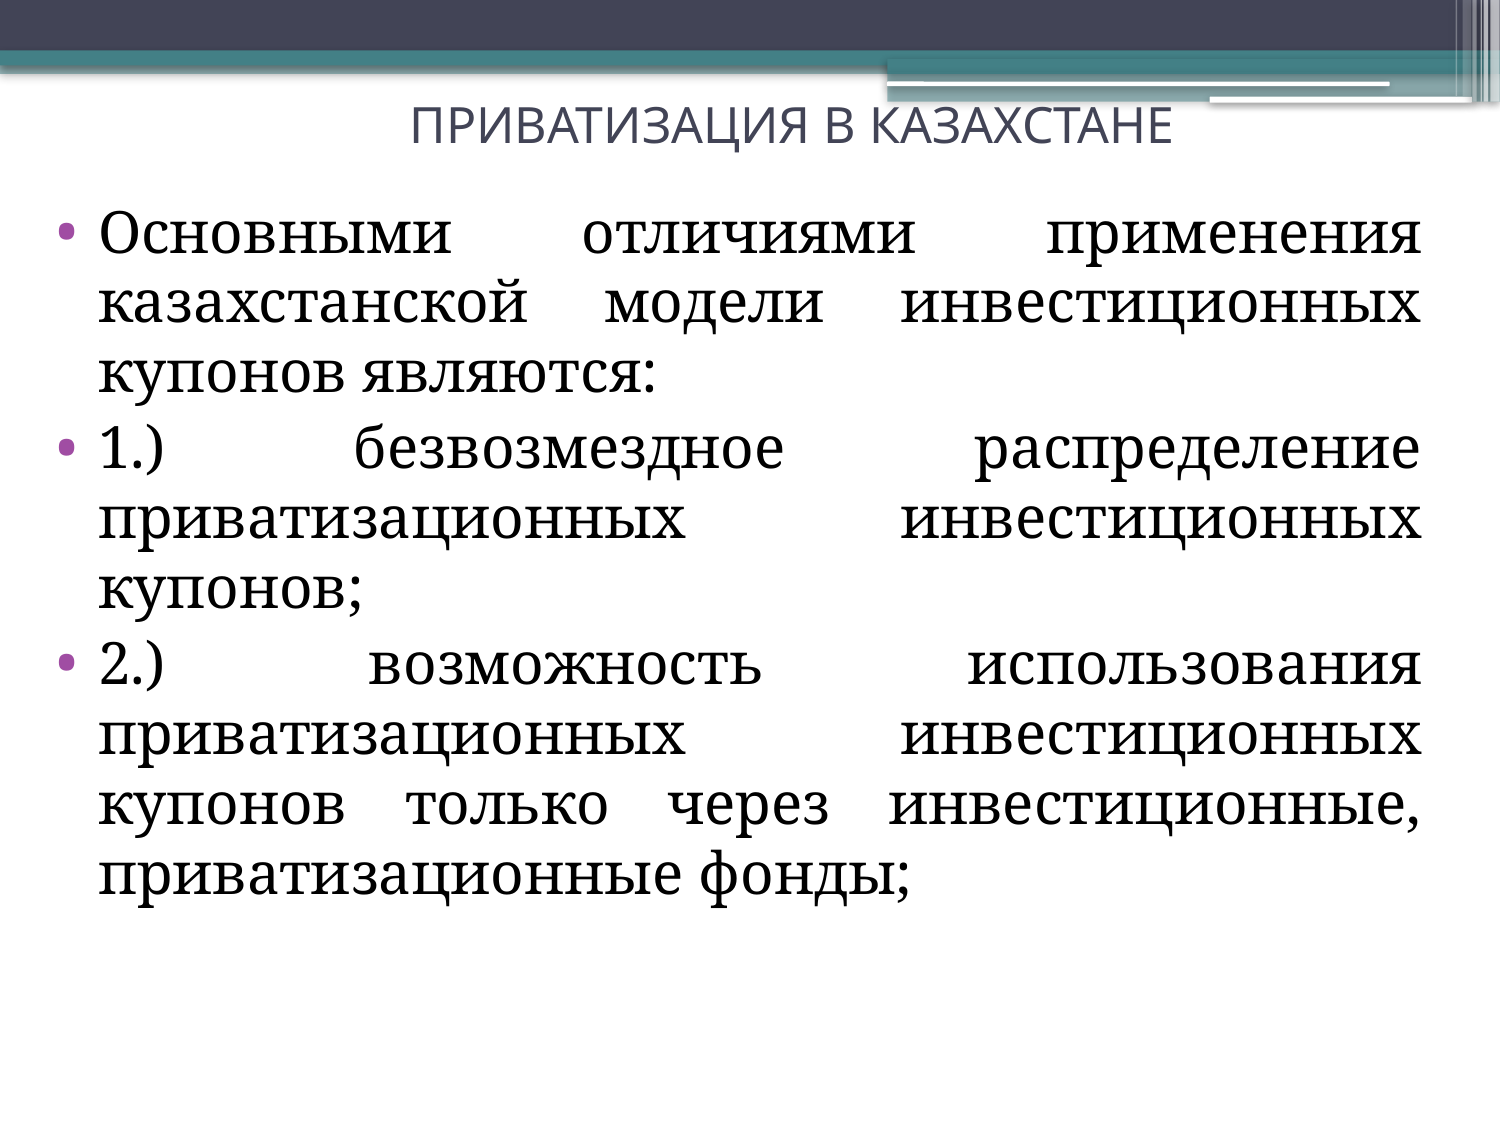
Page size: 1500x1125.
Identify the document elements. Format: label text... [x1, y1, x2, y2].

list Основными отличиями применения казахстанской модели инвестиционных купонов являются: 1.) безвозмездное распределение приватизационных инвестиционных купонов; 2.) возможность использования приватизационных инвестиционных купонов только через инвестиционные, приватизационные фонды; [23, 187, 1437, 1079]
title ПРИВАТИЗАЦИЯ В КАЗАХСТАНЕ [117, 70, 1468, 176]
